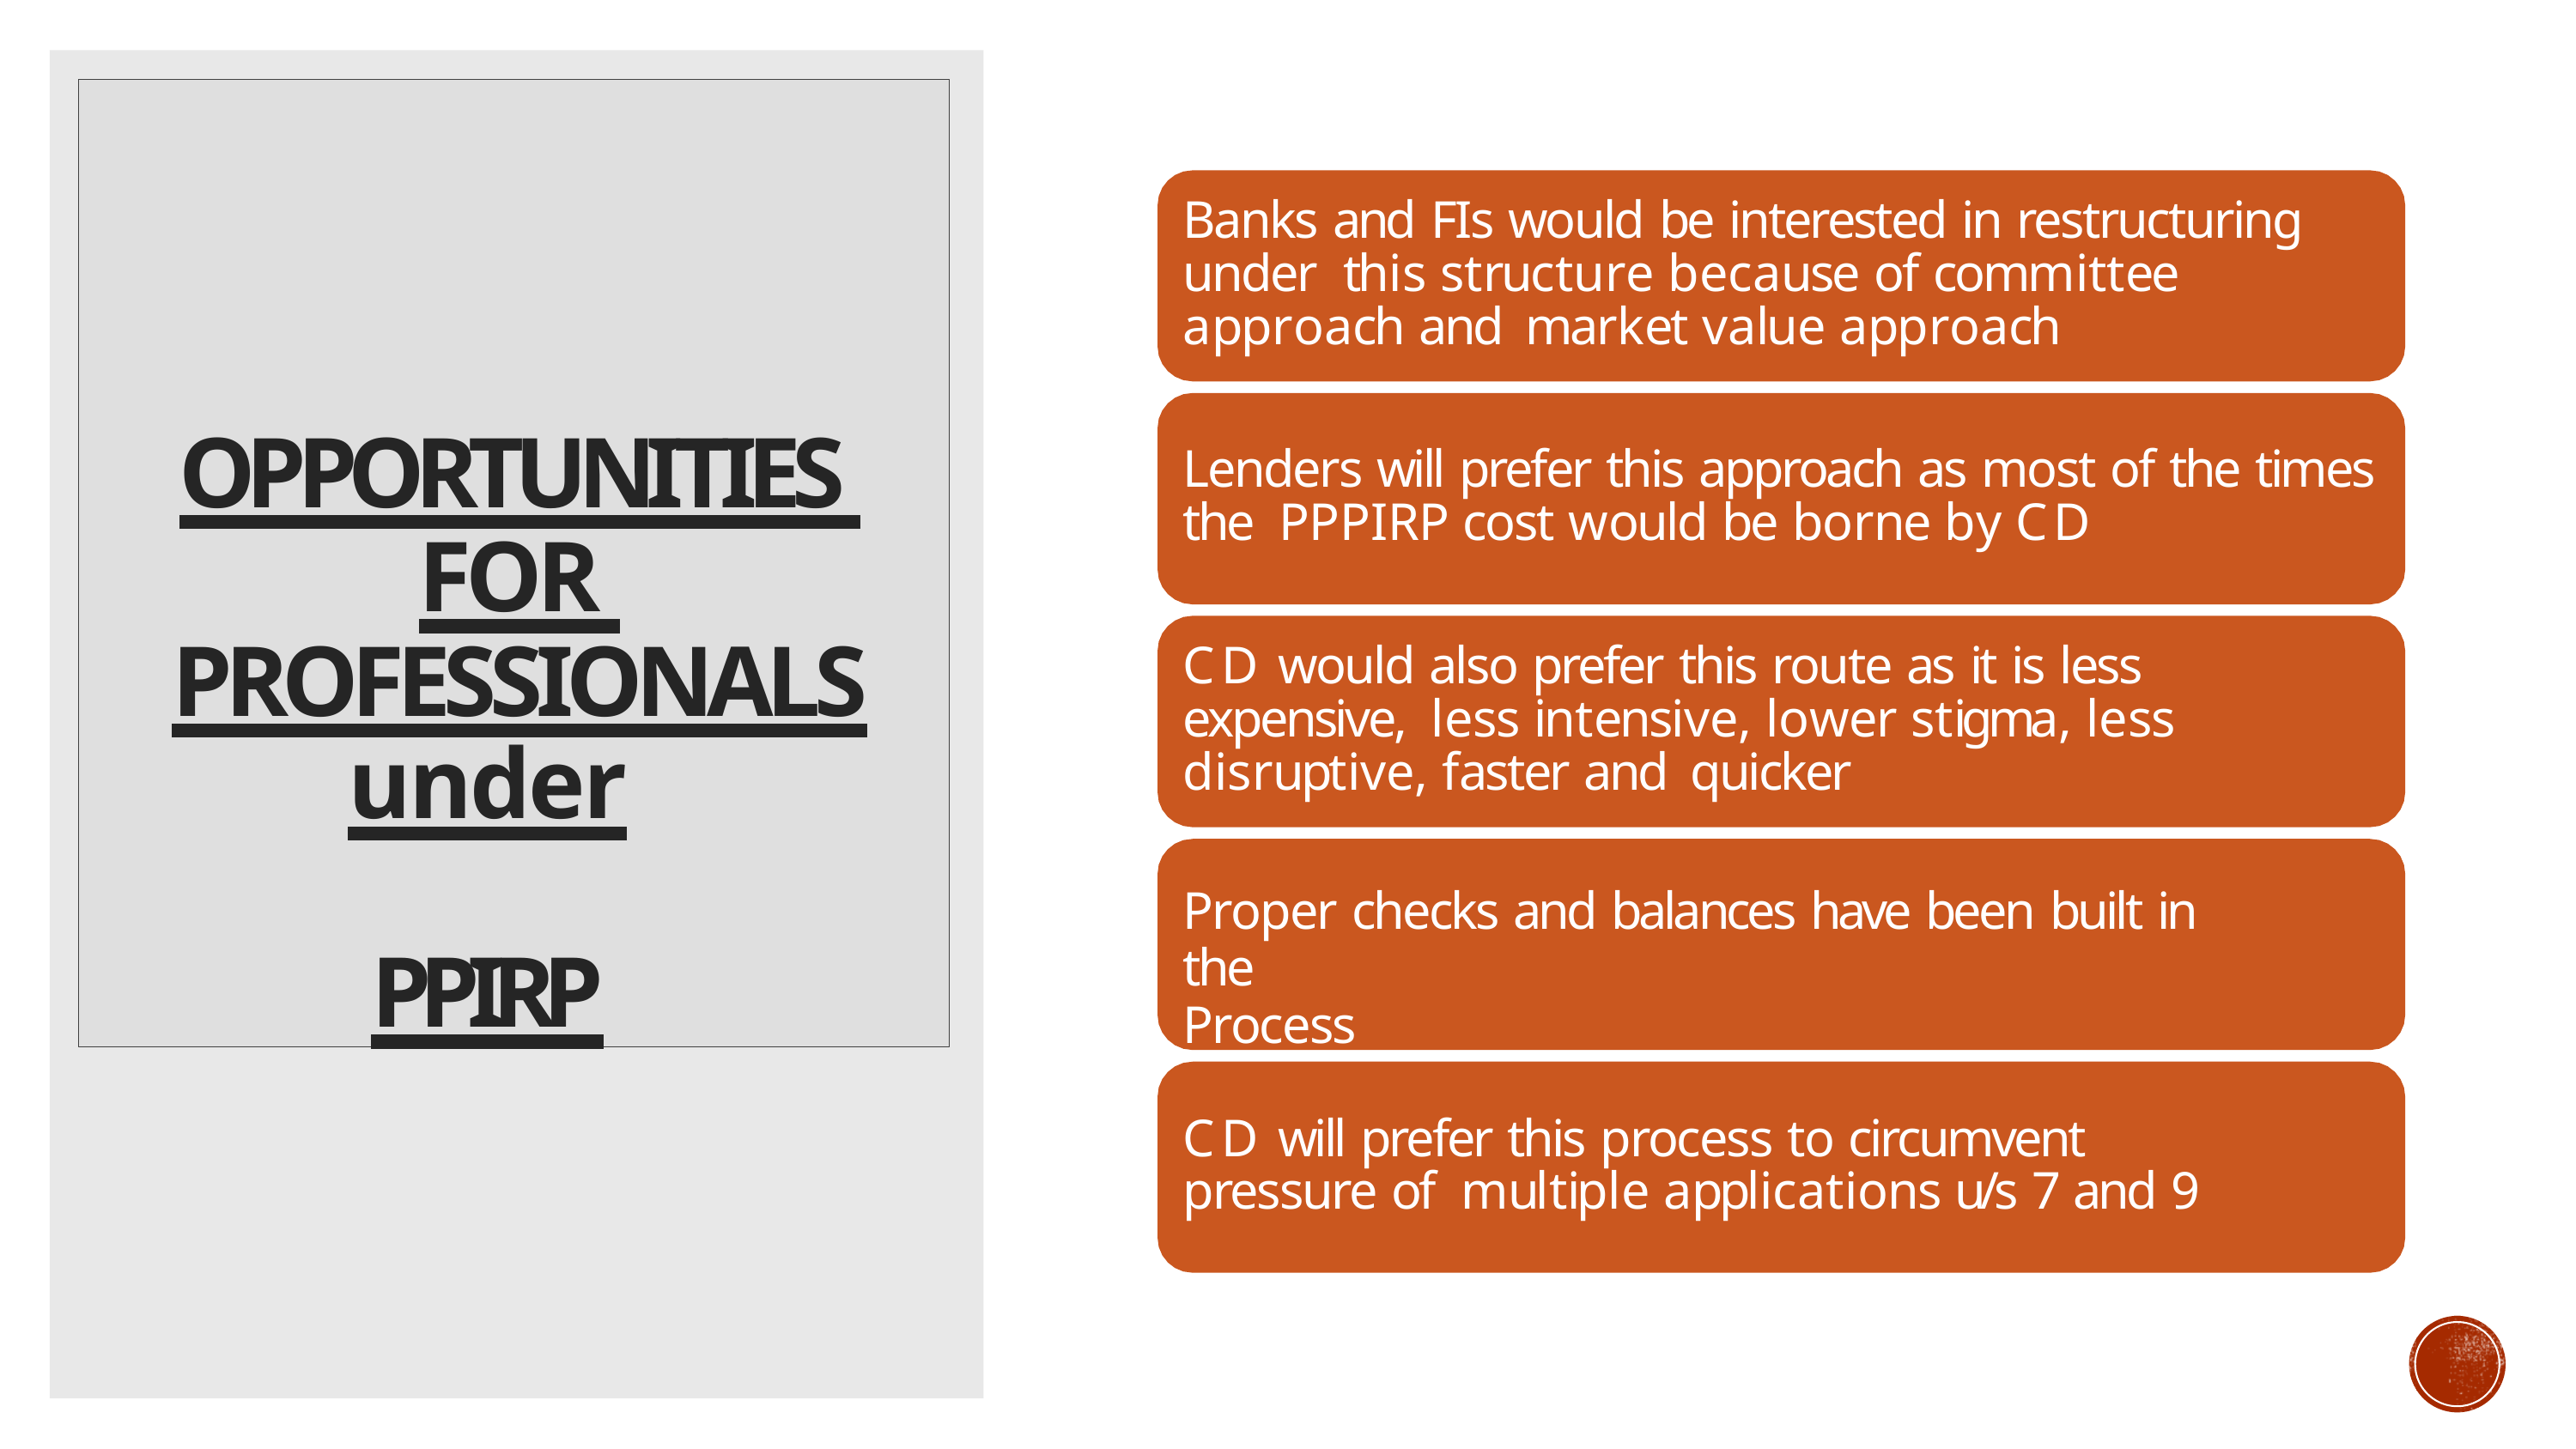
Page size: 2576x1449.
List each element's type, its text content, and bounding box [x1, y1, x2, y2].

text_box [1157, 615, 2406, 828]
text_box [1157, 392, 2406, 605]
text_box CD would also prefer this route as it is less expensive, less intensive, lower stigma, less disruptive, faster and quicker [1180, 629, 2312, 801]
text_box [49, 50, 984, 1398]
text_box CD will prefer this process to circumvent pressure of multiple applications u/s 7 and 9 [1180, 1102, 2293, 1220]
text_box OPPORTUNITIES FOR PROFESSIONALS under PPIRP [78, 79, 950, 1047]
text_box [1157, 1061, 2406, 1273]
text_box [1157, 839, 2406, 1051]
text_box Proper checks and balances have been built in the Process [1180, 879, 2211, 1053]
text_box Banks and FIs would be interested in restructuring under this structure because of committee approach and market value approach [1180, 184, 2361, 355]
text_box [1157, 170, 2406, 382]
text_box Lenders will prefer this approach as most of the times the PPPIRP cost would be borne by CD [1180, 433, 2382, 551]
